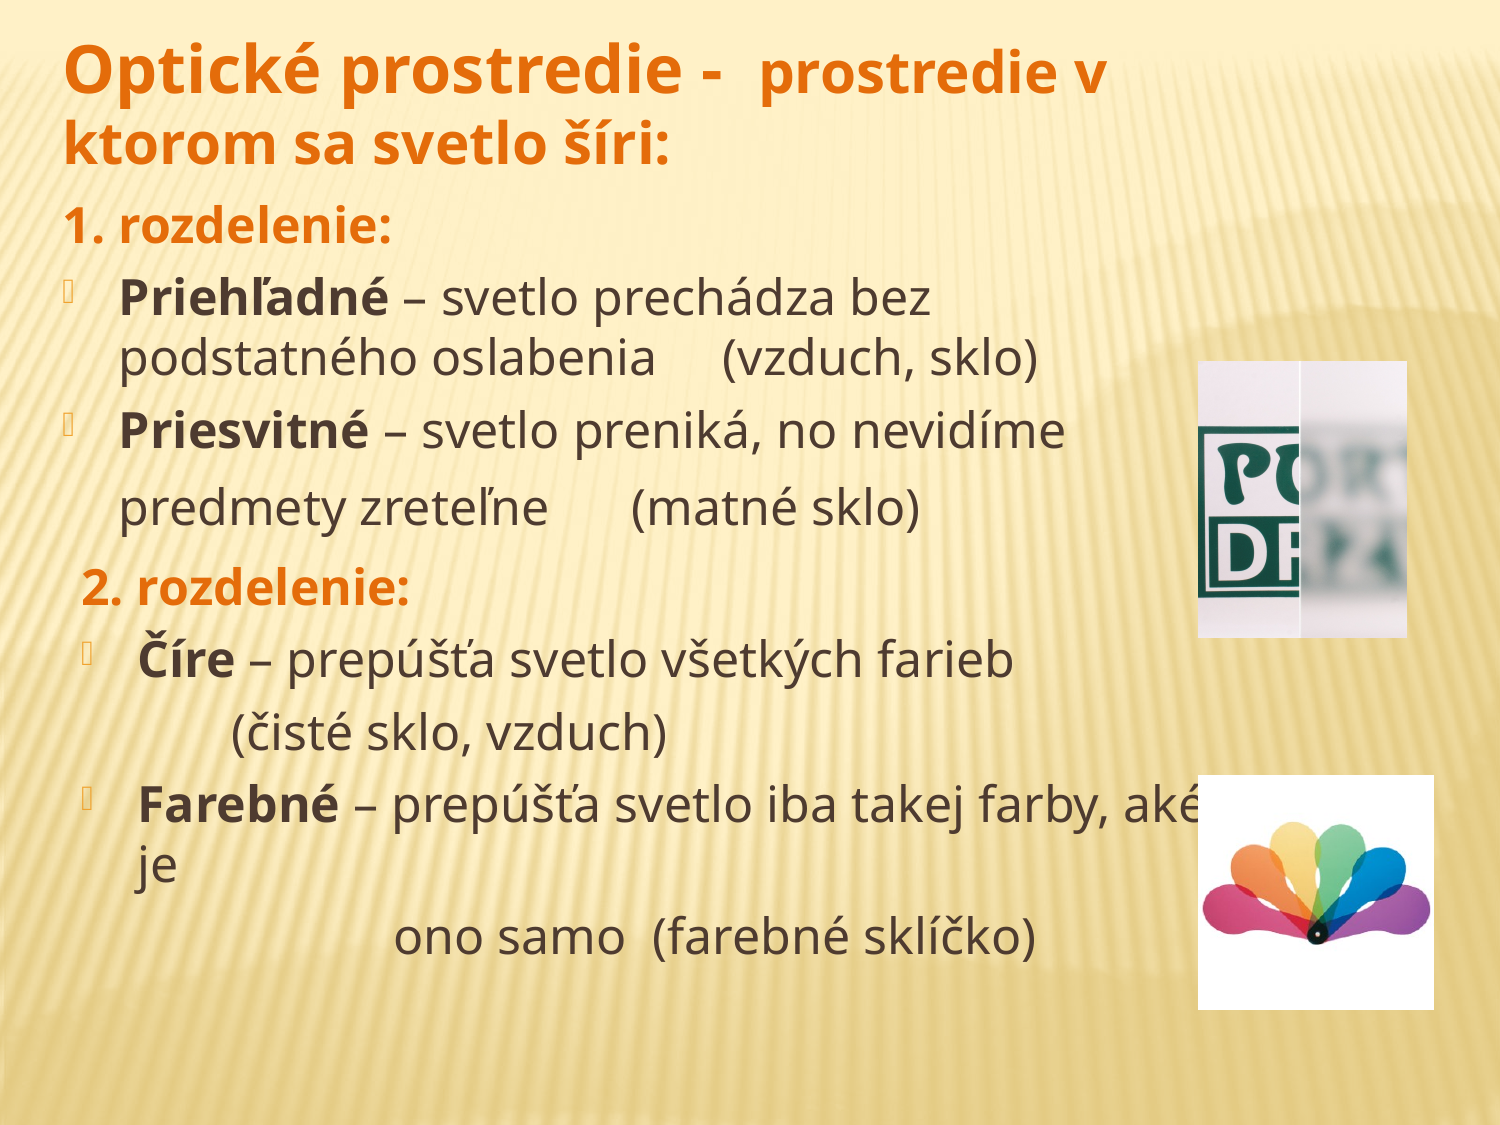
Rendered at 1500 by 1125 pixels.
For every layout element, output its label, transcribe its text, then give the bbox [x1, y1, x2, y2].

picture [0, 0, 1500, 1125]
list Optické prostredie - prostredie v ktorom sa svetlo šíri: 1. rozdelenie: Priehľadné – svetlo prechádza bez podstatného oslabenia (vzduch, sklo) Priesvitné – svetlo preniká, no nevidíme predmety zreteľne (matné sklo) 2. rozdelenie: Číre – prepúšťa svetlo všetkých farieb (čisté sklo, vzduch) Farebné – prepúšťa svetlo iba takej farby, aké je ono samo (farebné sklíčko) [47, 19, 1223, 1106]
